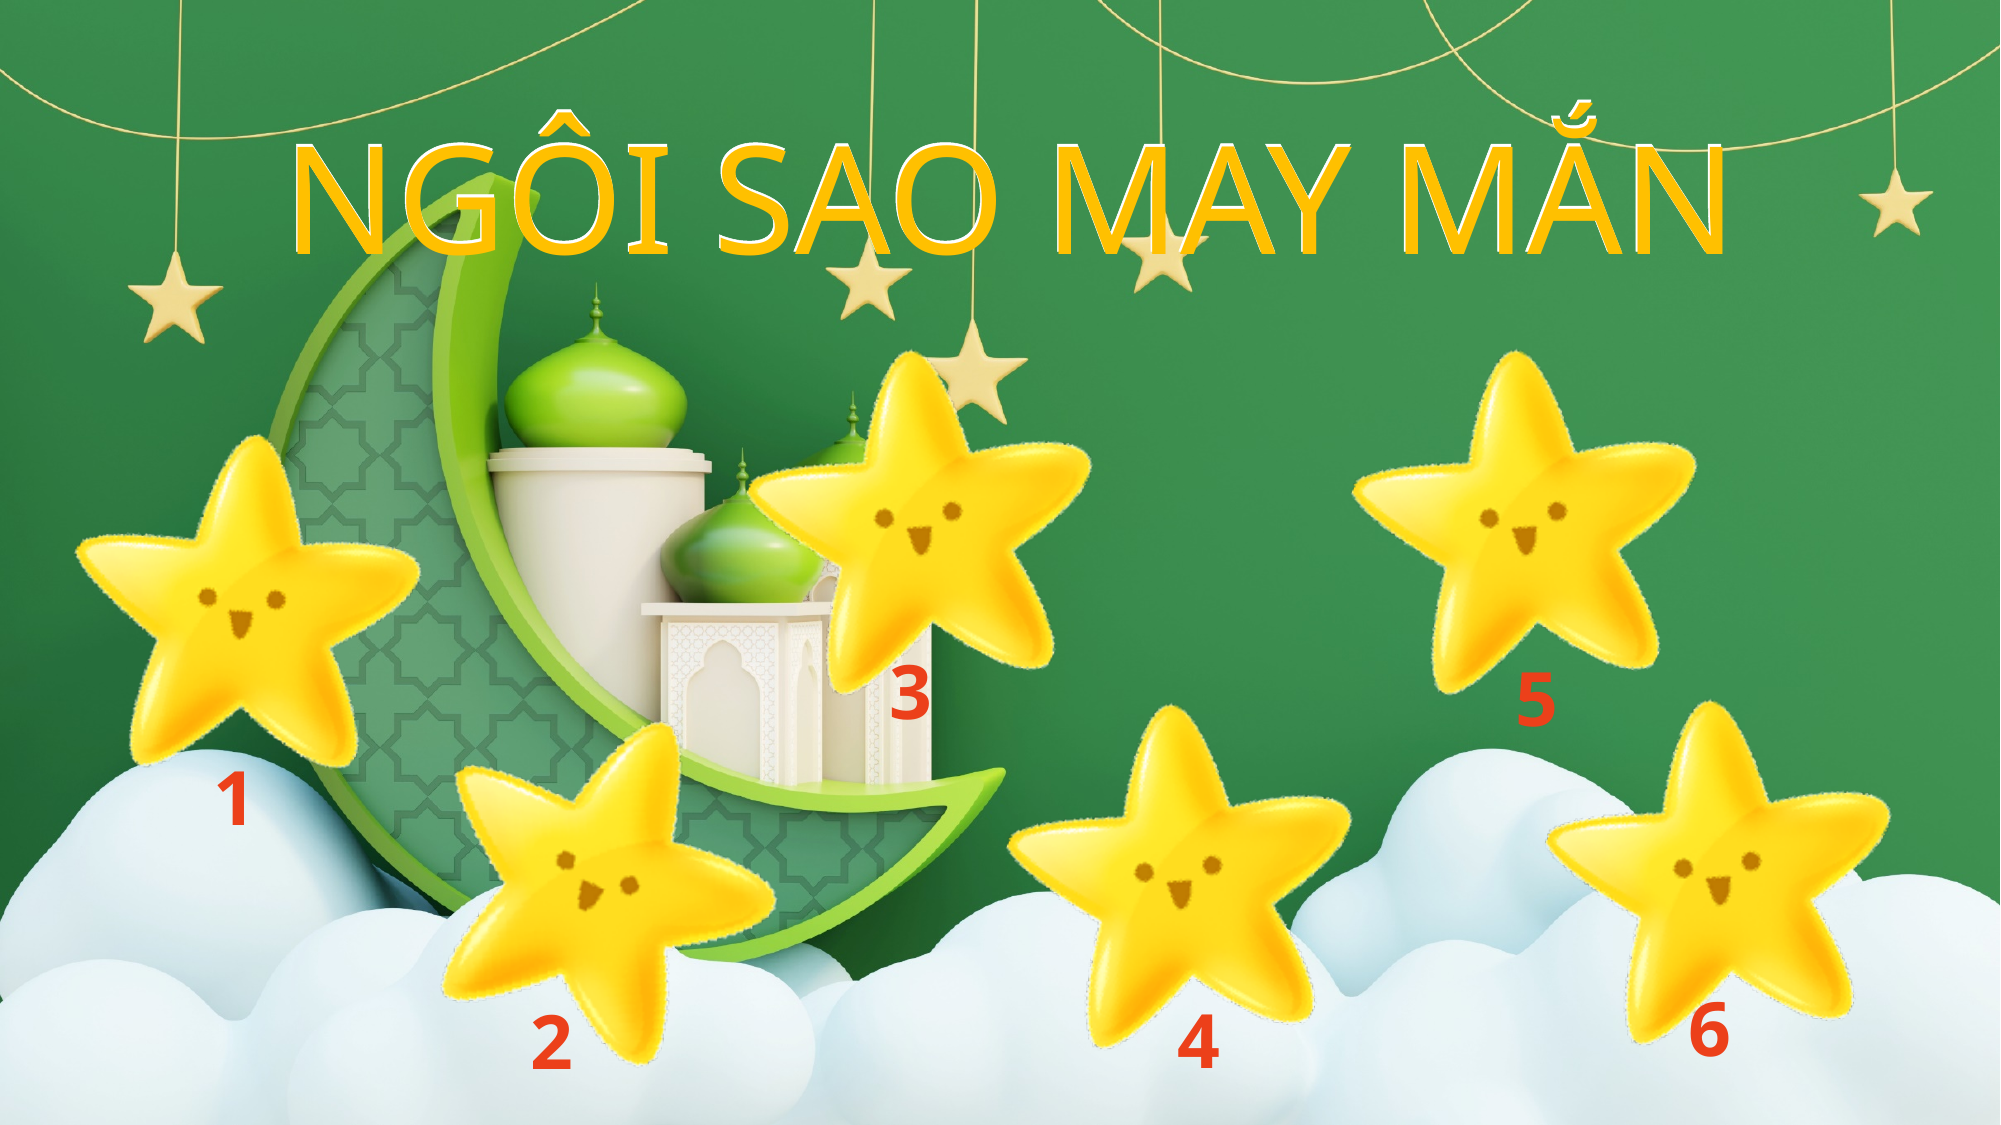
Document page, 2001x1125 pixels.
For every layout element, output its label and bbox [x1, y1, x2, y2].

picture [0, 0, 2000, 1125]
text_box [309, 84, 1710, 295]
